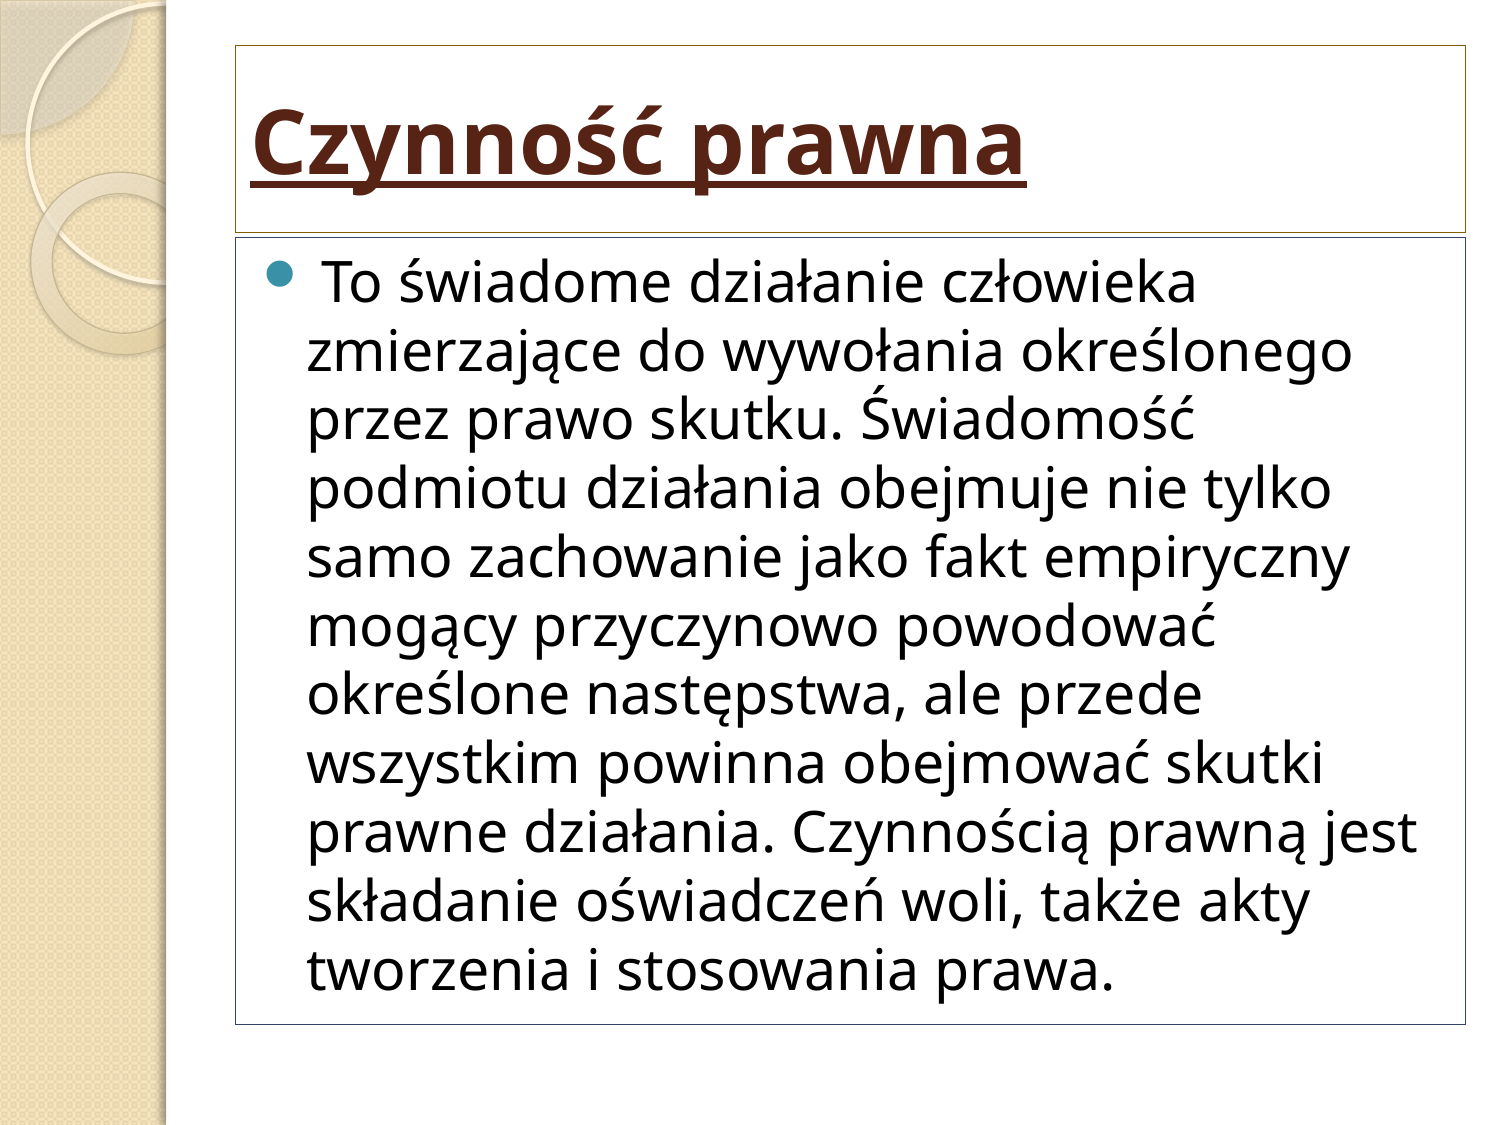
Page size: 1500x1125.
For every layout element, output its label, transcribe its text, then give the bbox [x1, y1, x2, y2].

title Czynność prawna [235, 45, 1466, 233]
list To świadome działanie człowieka zmierzające do wywołania określonego przez prawo skutku. Świadomość podmiotu działania obejmuje nie tylko samo zachowanie jako fakt empiryczny mogący przyczynowo powodować określone następstwa, ale przede wszystkim powinna obejmować skutki prawne działania. Czynnością prawną jest składanie oświadczeń woli, także akty tworzenia i stosowania prawa. [235, 237, 1466, 1025]
